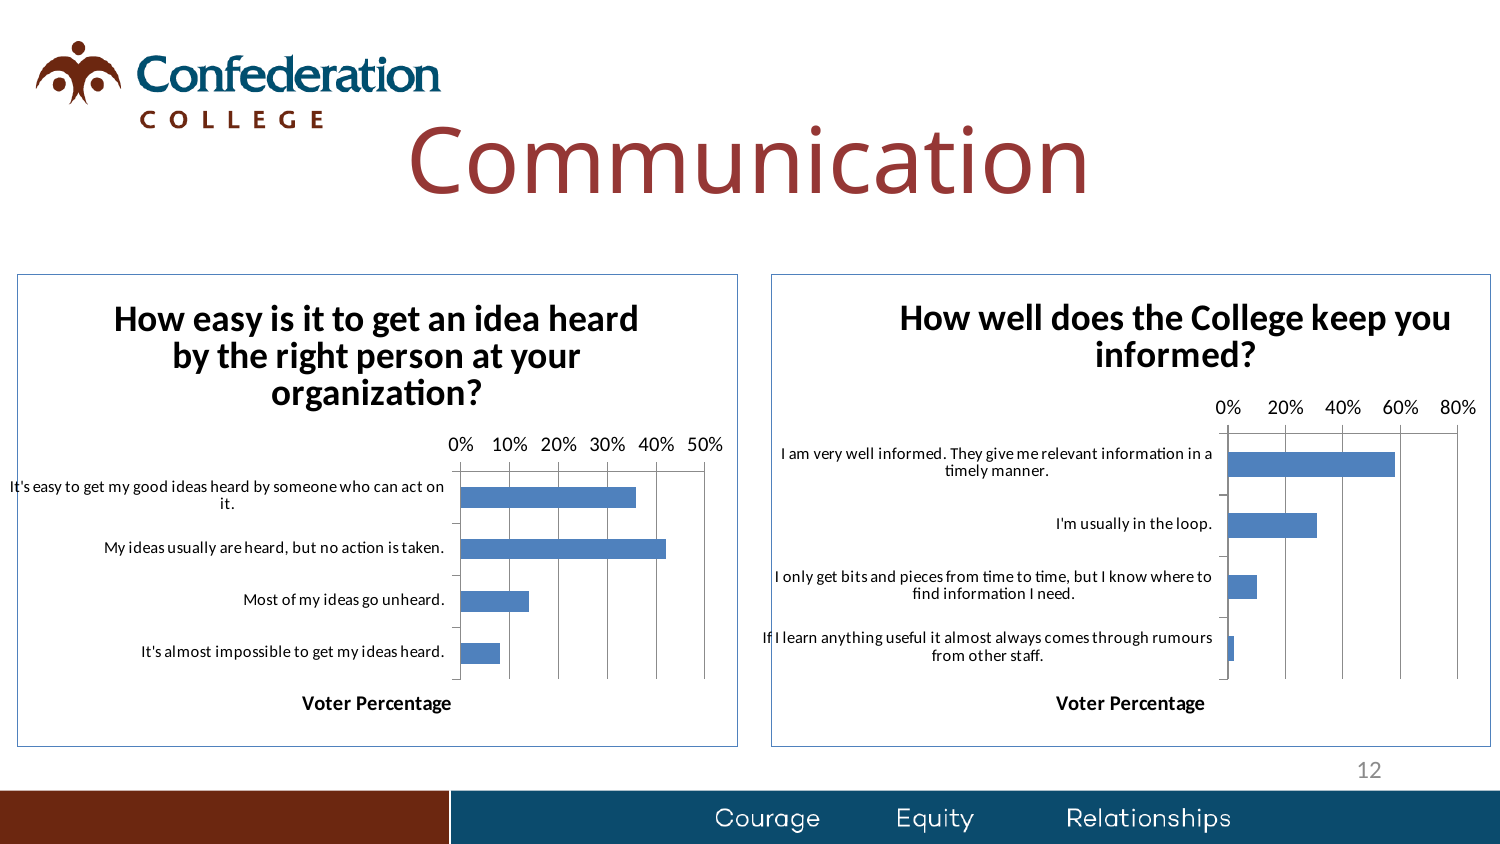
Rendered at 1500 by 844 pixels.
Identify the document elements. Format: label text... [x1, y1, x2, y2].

title Communication [103, 82, 1397, 246]
slide_number 12 [1059, 747, 1397, 792]
chart [9, 273, 738, 747]
picture [0, 0, 1500, 844]
chart [762, 273, 1491, 747]
